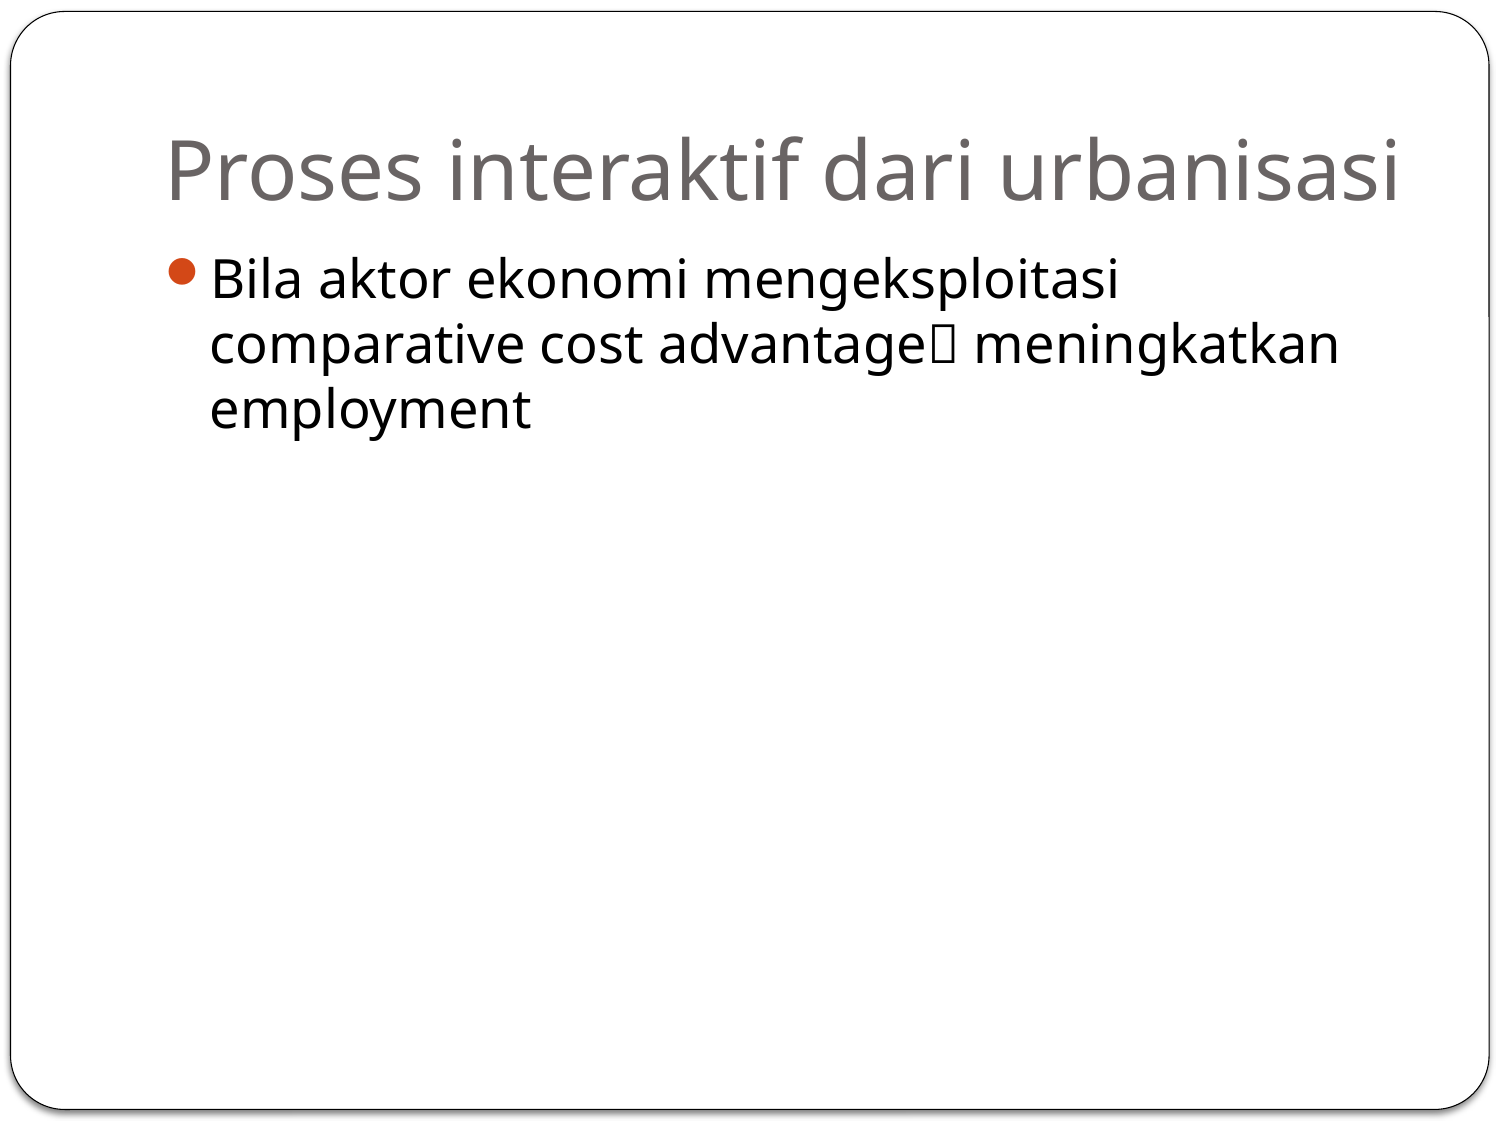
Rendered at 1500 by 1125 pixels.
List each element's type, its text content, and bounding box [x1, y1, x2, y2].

title Proses interaktif dari urbanisasi [150, 45, 1425, 233]
list Bila aktor ekonomi mengeksploitasi comparative cost advantage meningkatkan employment [150, 237, 1425, 988]
